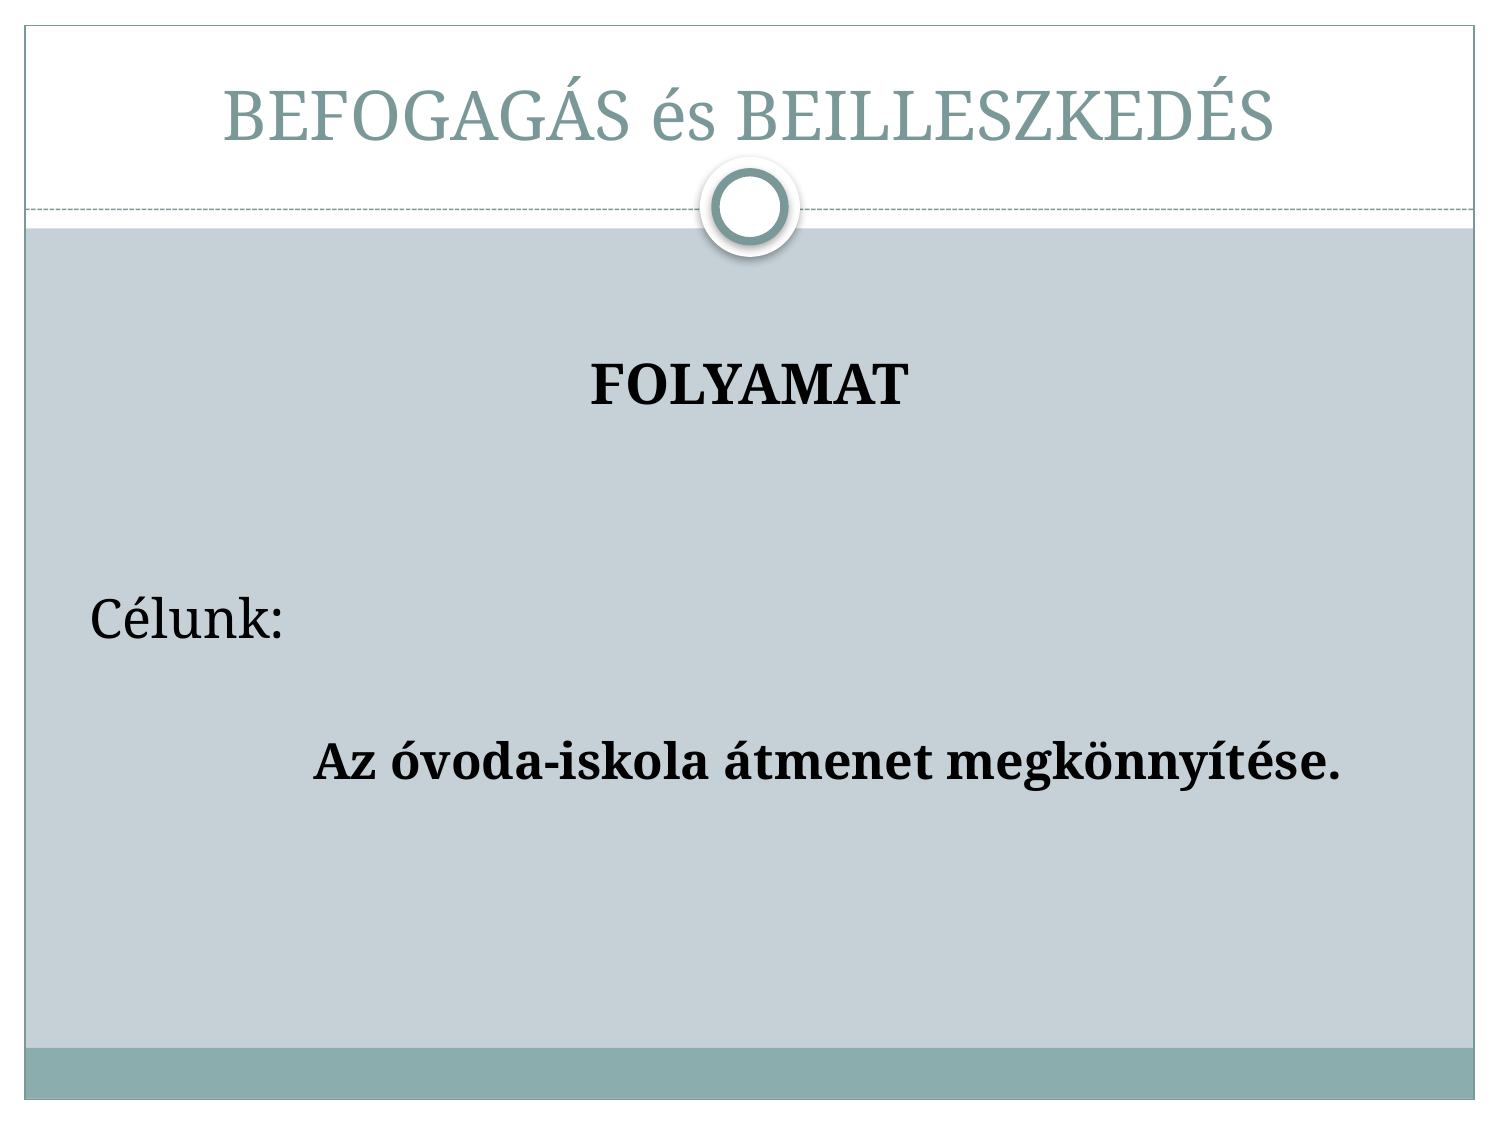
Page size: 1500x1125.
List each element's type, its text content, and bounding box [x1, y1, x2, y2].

list FOLYAMAT Célunk: Az óvoda-iskola átmenet megkönnyítése. [75, 262, 1425, 1083]
title BEFOGAGÁS és BEILLESZKEDÉS [49, 37, 1450, 162]
